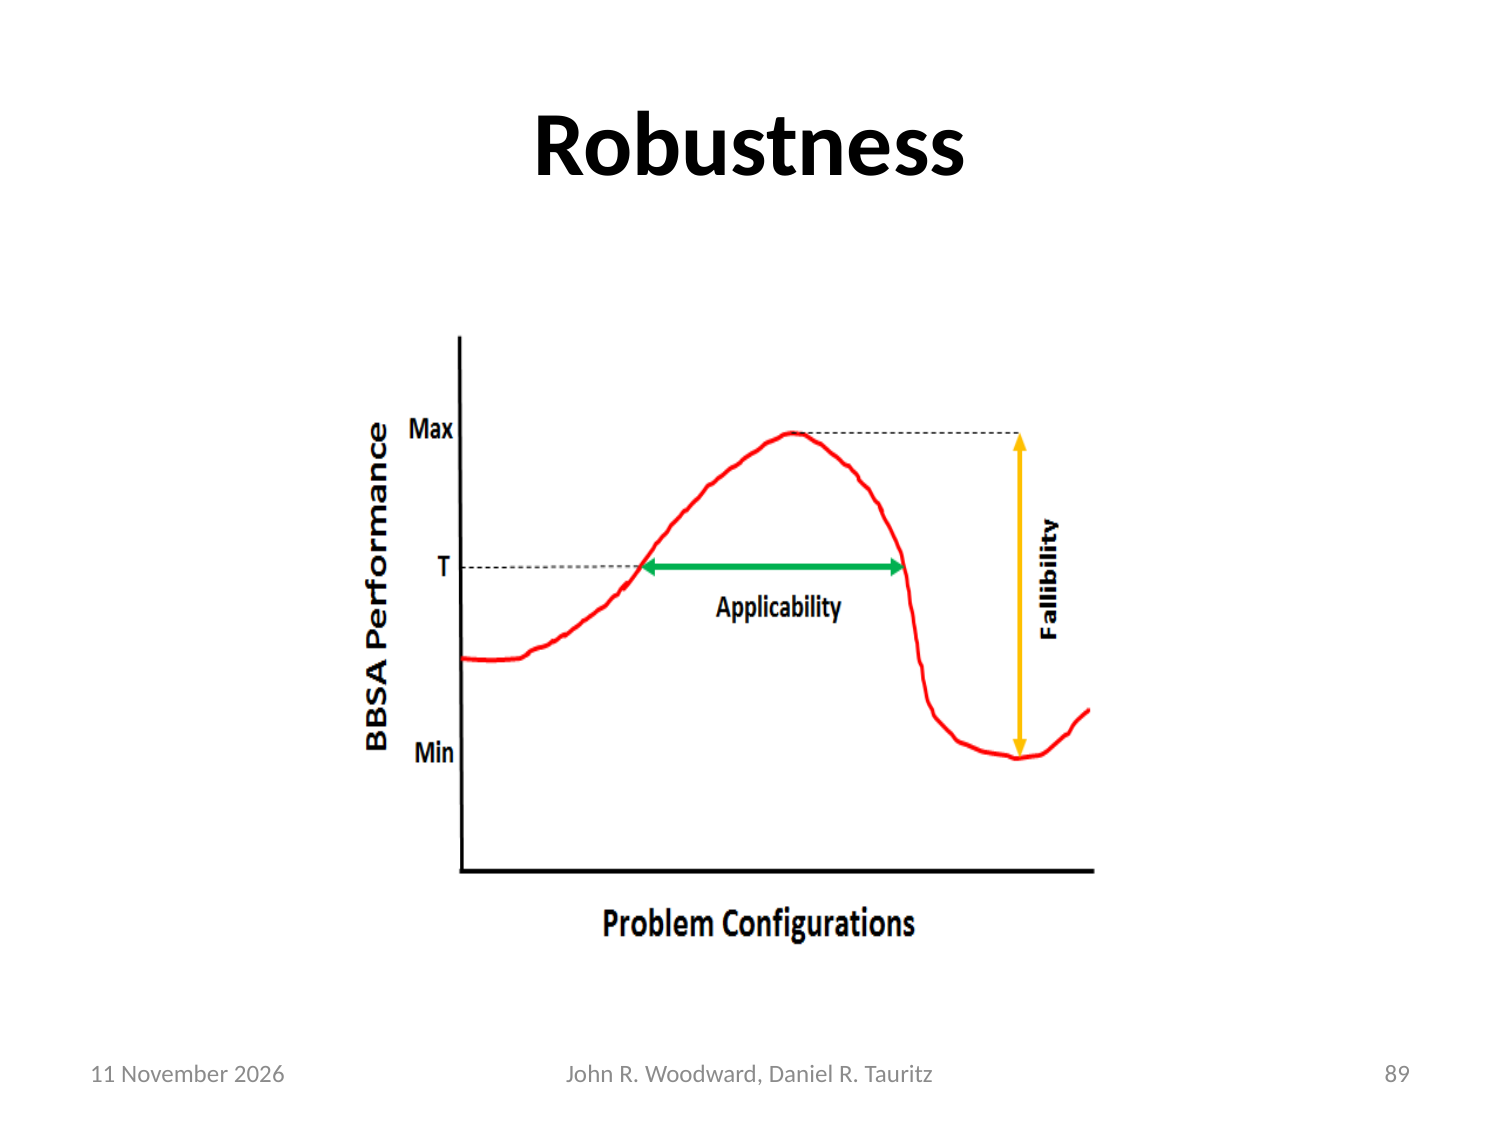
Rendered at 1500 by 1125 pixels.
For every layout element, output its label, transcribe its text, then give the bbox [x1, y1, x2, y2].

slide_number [75, 1042, 425, 1103]
slide_number 89 [1074, 1042, 1425, 1103]
title Robustness [75, 45, 1425, 233]
footer John R. Woodward, Daniel R. Tauritz [512, 1042, 988, 1103]
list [337, 243, 1163, 985]
